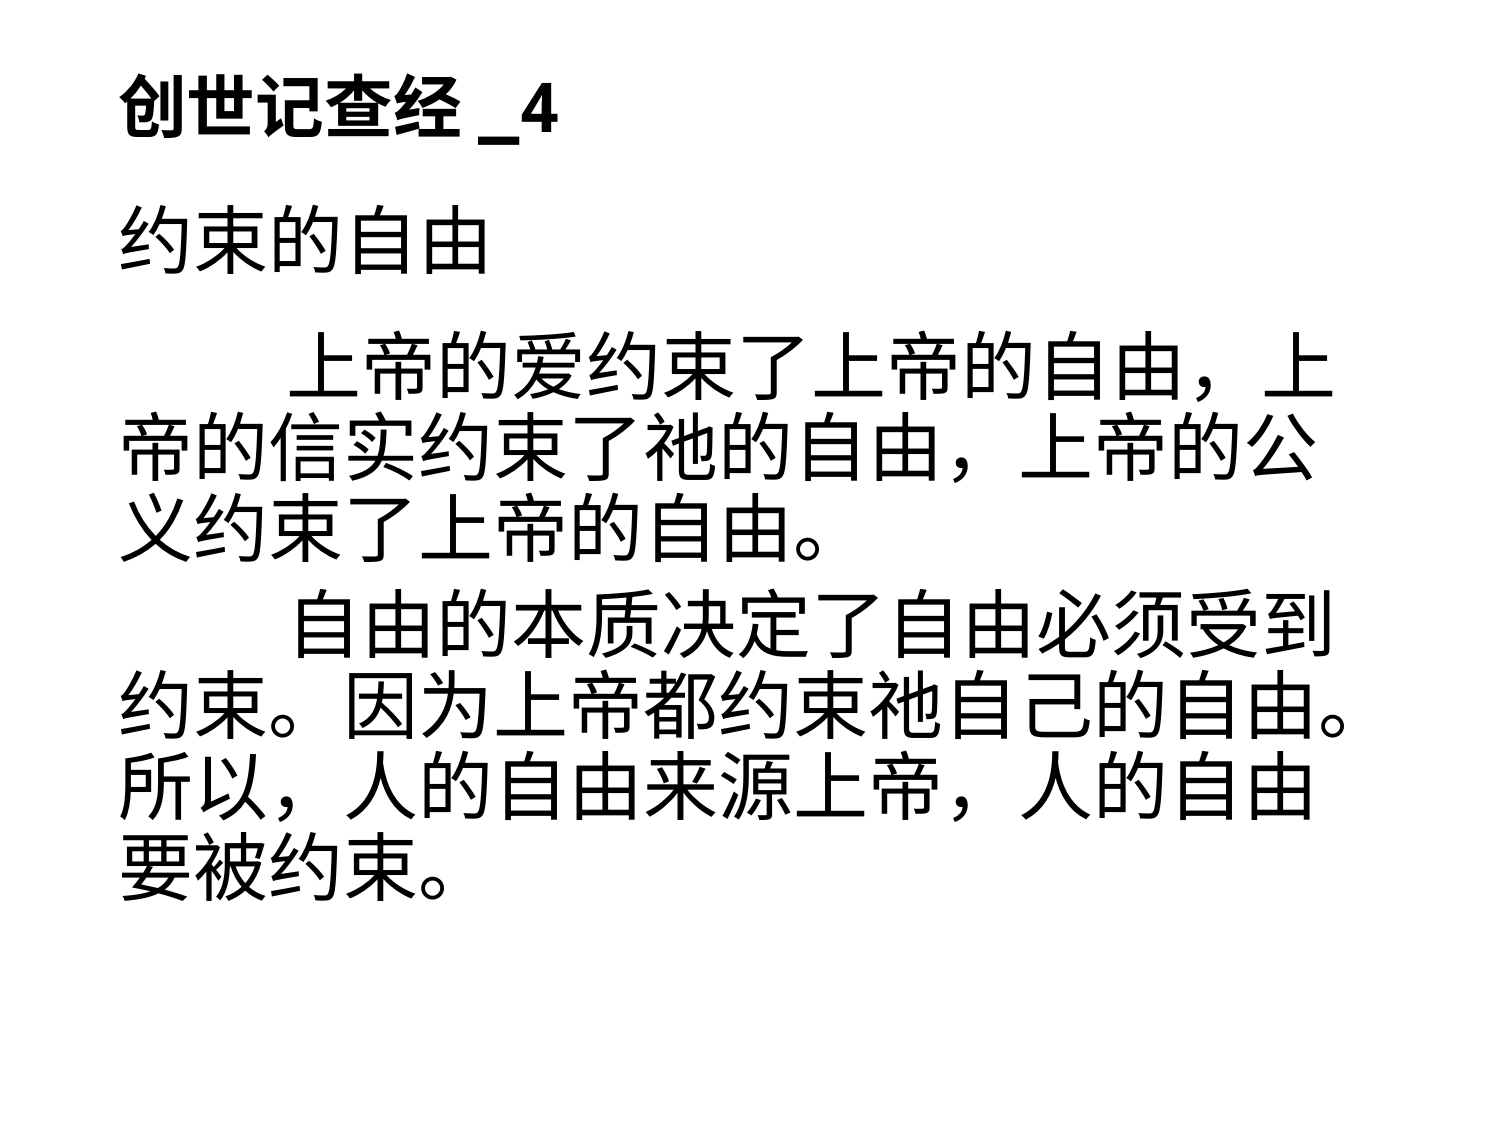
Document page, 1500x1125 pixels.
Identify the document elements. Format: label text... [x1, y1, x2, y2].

list 约束的自由 上帝的爱约束了上帝的自由，上帝的信实约束了祂的自由，上帝的公义约束了上帝的自由。 自由的本质决定了自由必须受到约束。因为上帝都约束祂自己的自由。所以，人的自由来源上帝，人的自由要被约束。 [103, 196, 1397, 1026]
title 创世记查经_4 [103, 59, 1397, 161]
